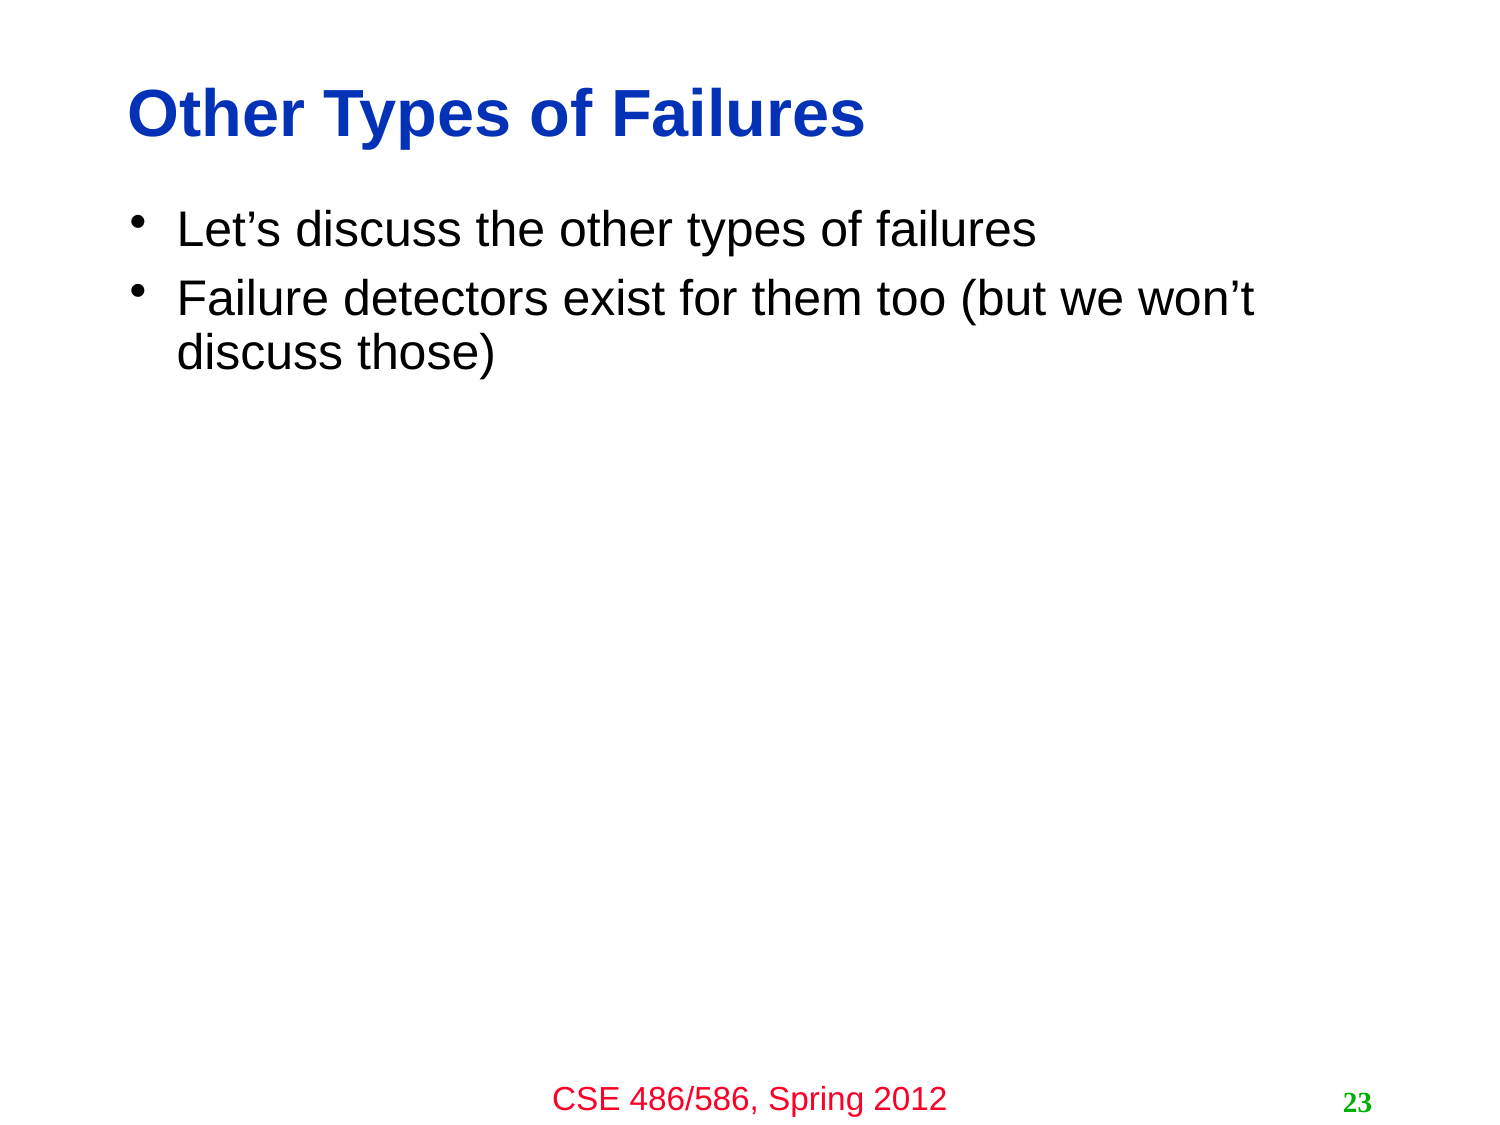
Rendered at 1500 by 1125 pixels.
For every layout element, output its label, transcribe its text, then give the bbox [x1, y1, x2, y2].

list Let’s discuss the other types of failures Failure detectors exist for them too (but we won’t discuss those) [114, 195, 1376, 1005]
title Other Types of Failures [112, 53, 1310, 176]
slide_number 23 [1074, 1076, 1388, 1125]
